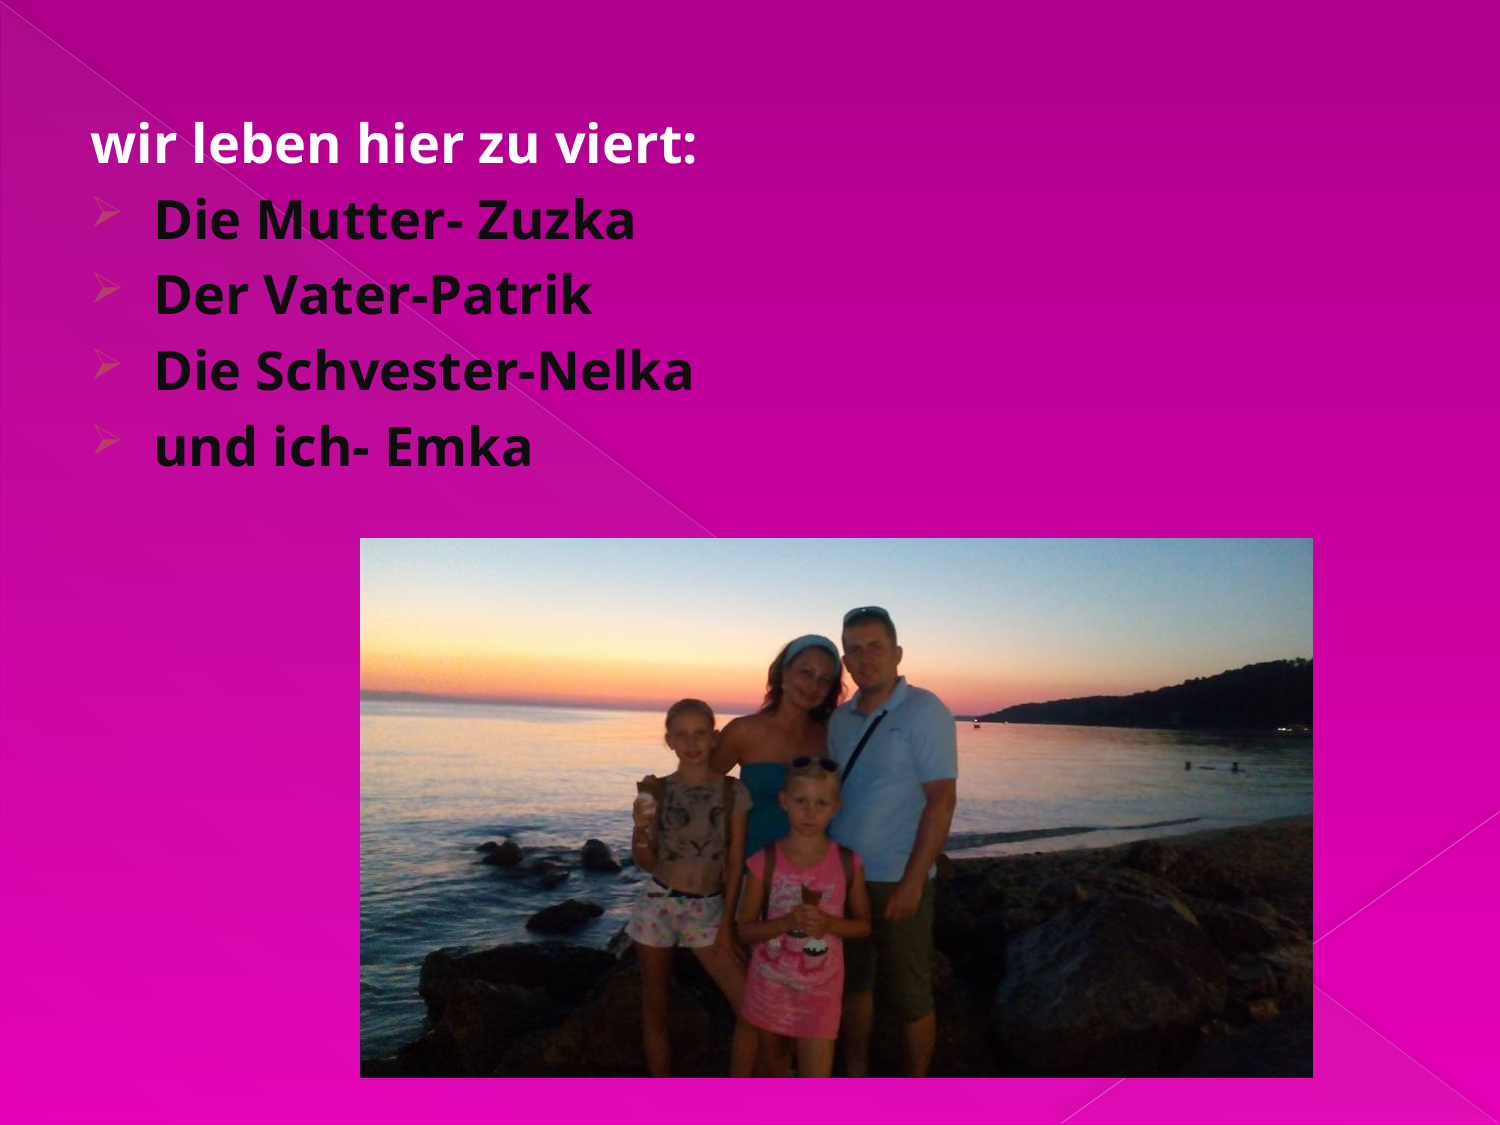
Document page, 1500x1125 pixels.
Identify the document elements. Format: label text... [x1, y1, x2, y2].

list wir leben hier zu viert: Die Mutter- Zuzka Der Vater-Patrik Die Schvester-Nelka und ich- Emka [64, 101, 1235, 539]
picture [359, 538, 1314, 1078]
